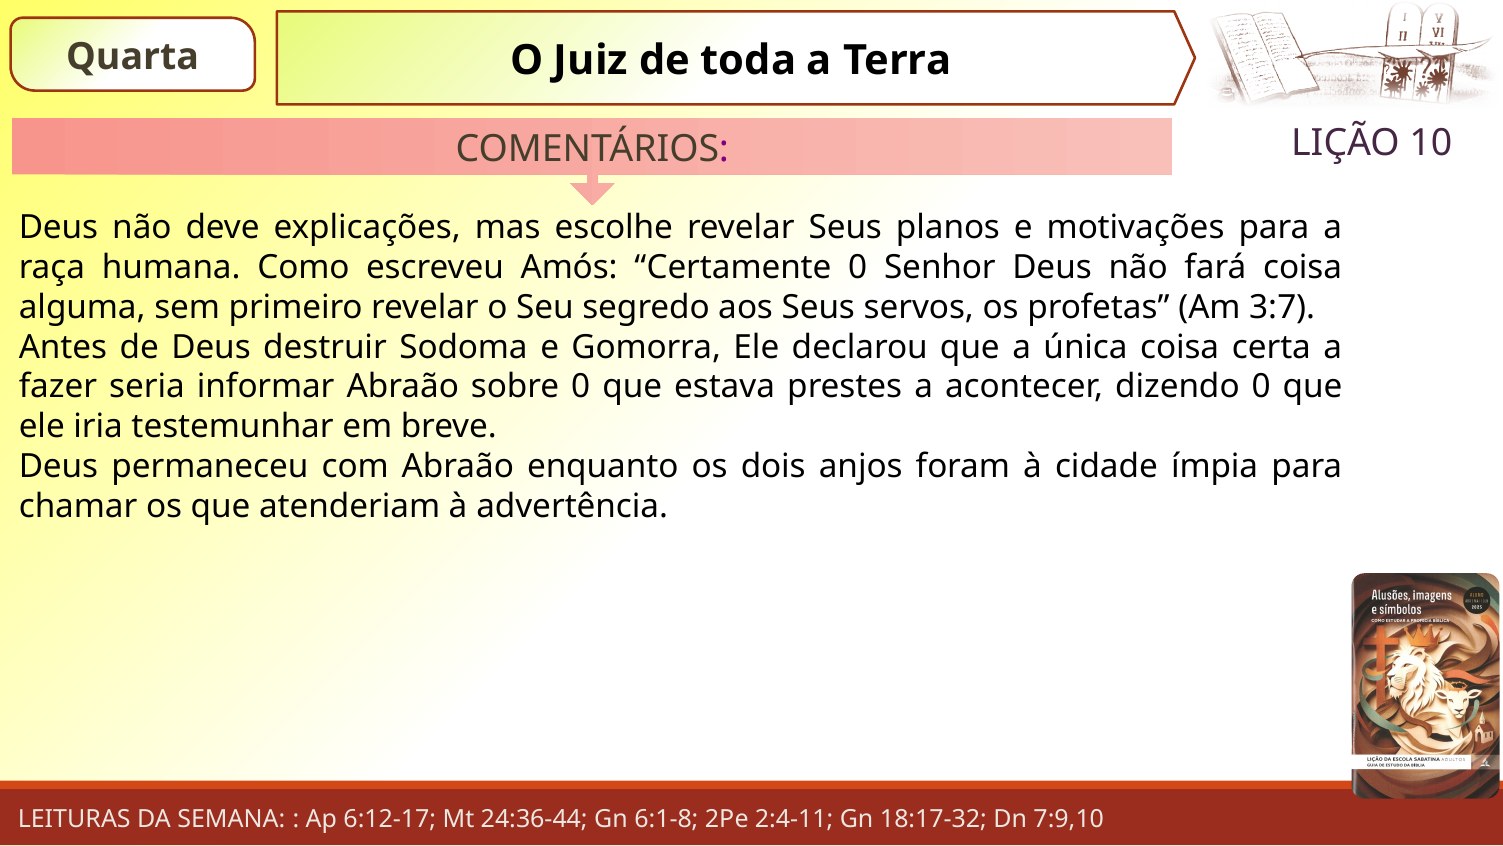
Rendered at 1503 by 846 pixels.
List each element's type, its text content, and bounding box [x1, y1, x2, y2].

text_box Quarta [9, 16, 257, 92]
picture [1351, 572, 1501, 800]
text_box O Juiz de toda a Terra [275, 10, 1197, 106]
picture [1206, 0, 1499, 109]
text_box LEITURAS DA SEMANA: : Ap 6:12-17; Mt 24:36-44; Gn 6:1-8; 2Pe 2:4-11; Gn 18:17-32; Dn 7:9,10 [3, 794, 1421, 840]
text_box LIÇÃO 10 [1276, 117, 1468, 171]
text_box COMENTÁRIOS: [10, 116, 1174, 207]
text_box Deus não deve explicações, mas escolhe revelar Seus planos e motivações para a raça humana. Como escreveu Amós: “Certamente 0 Senhor Deus não fará coisa alguma, sem primeiro revelar o Seu segredo aos Seus servos, os profetas” (Am 3:7). Antes de Deus destruir Sodoma e Gomorra, Ele declarou que a única coisa certa a fazer seria informar Abraão sobre 0 que estava prestes a acontecer, dizendo 0 que ele iria testemunhar em breve. Deus permaneceu com Abraão enquanto os dois anjos foram à cidade ímpia para chamar os que atenderiam à advertência. [4, 197, 1360, 532]
